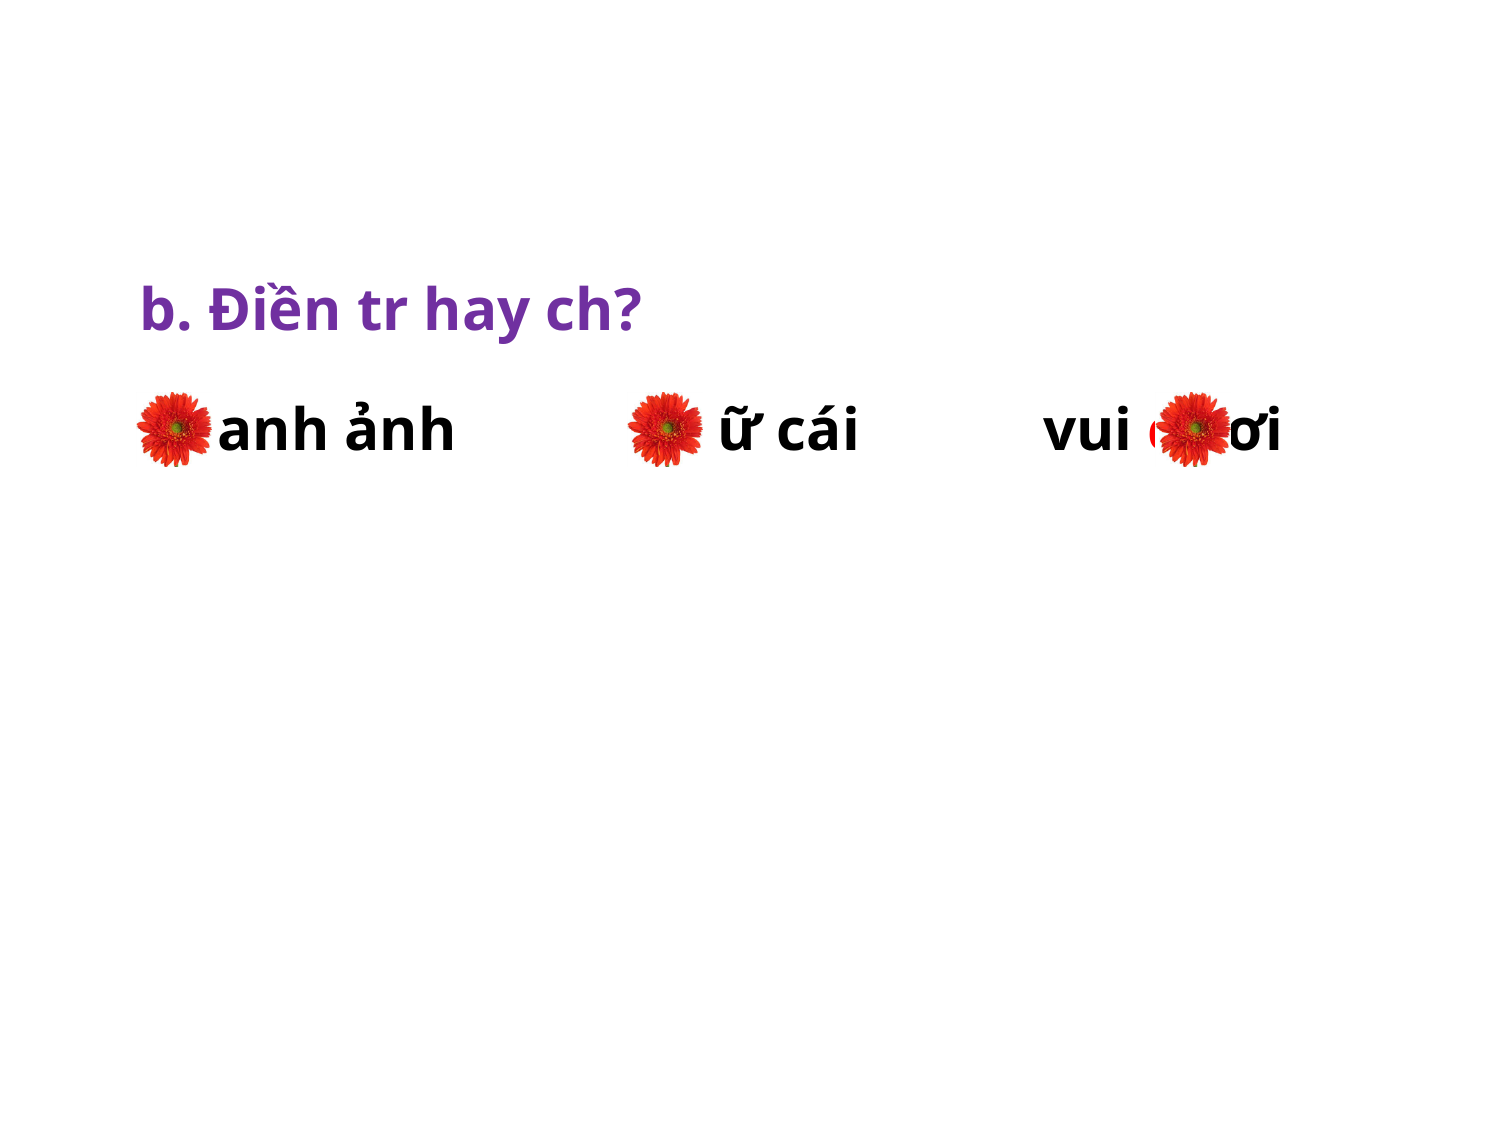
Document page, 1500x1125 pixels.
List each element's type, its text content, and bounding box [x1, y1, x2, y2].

picture [1155, 392, 1231, 467]
picture [627, 392, 703, 467]
text_box tr anh ảnh ch ữ cái vui ch ơi [126, 384, 1450, 469]
text_box b. Điền tr hay ch? [125, 264, 750, 350]
picture [135, 392, 212, 467]
